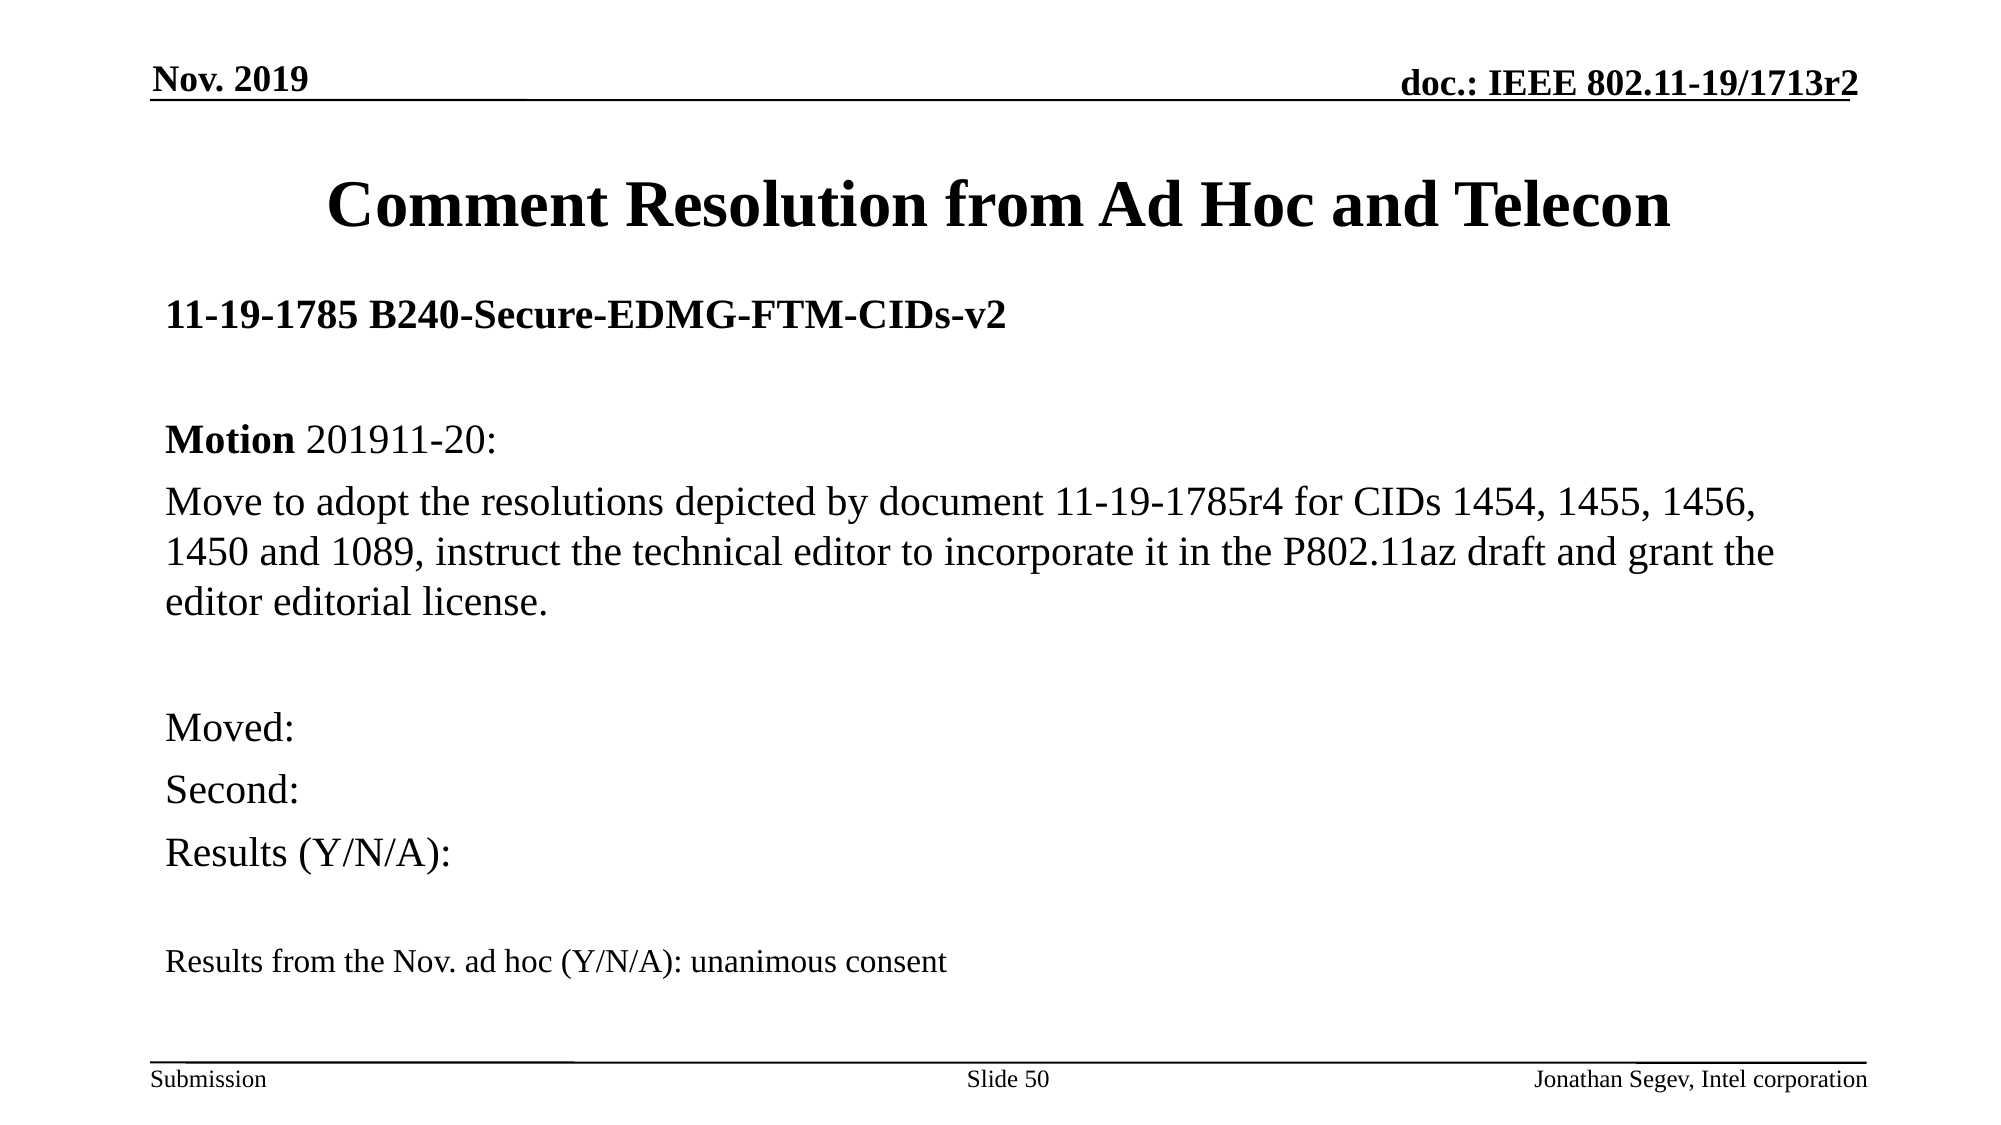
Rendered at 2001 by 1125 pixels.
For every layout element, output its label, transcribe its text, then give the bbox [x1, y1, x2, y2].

footer Jonathan Segev, Intel corporation [1171, 1061, 1869, 1093]
list 11-19-1785 B240-Secure-EDMG-FTM-CIDs-v2 Motion 201911-20: Move to adopt the resolutions depicted by document 11-19-1785r4 for CIDs 1454, 1455, 1456, 1450 and 1089, instruct the technical editor to incorporate it in the P802.11az draft and grant the editor editorial license. Moved: Second: Results (Y/N/A): Results from the Nov. ad hoc (Y/N/A): unanimous consent [149, 278, 1850, 1000]
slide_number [152, 54, 563, 100]
slide_number Slide 50 [950, 1061, 1067, 1123]
title Comment Resolution from Ad Hoc and Telecon [149, 112, 1850, 278]
